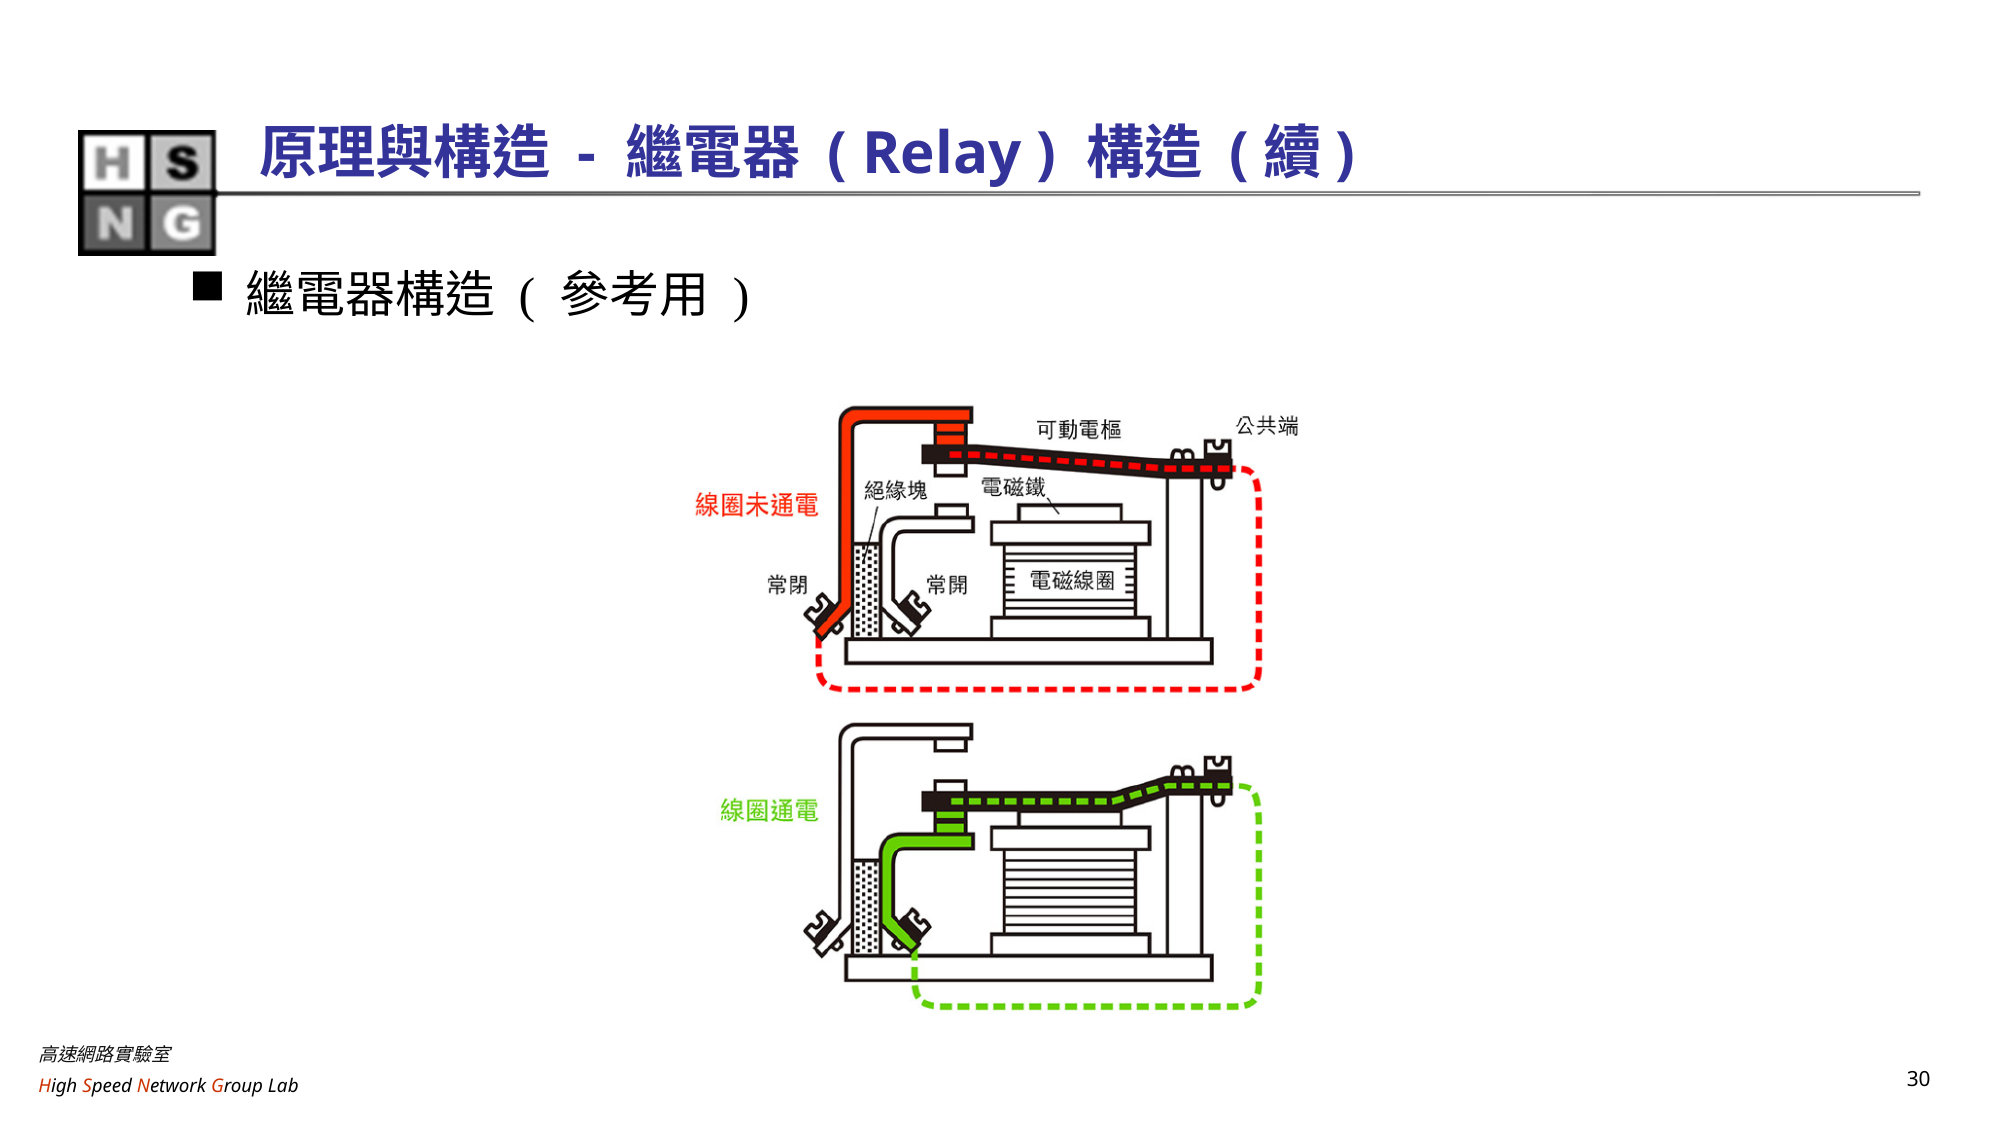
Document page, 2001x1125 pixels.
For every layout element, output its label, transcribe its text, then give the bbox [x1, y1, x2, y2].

title 原理與構造 - 繼電器 ( Relay ) 構造 (續) [243, 89, 1949, 193]
picture [78, 130, 1922, 256]
list 繼電器構造 ( 參考用 ) [173, 255, 1959, 1007]
picture [639, 393, 1439, 1014]
